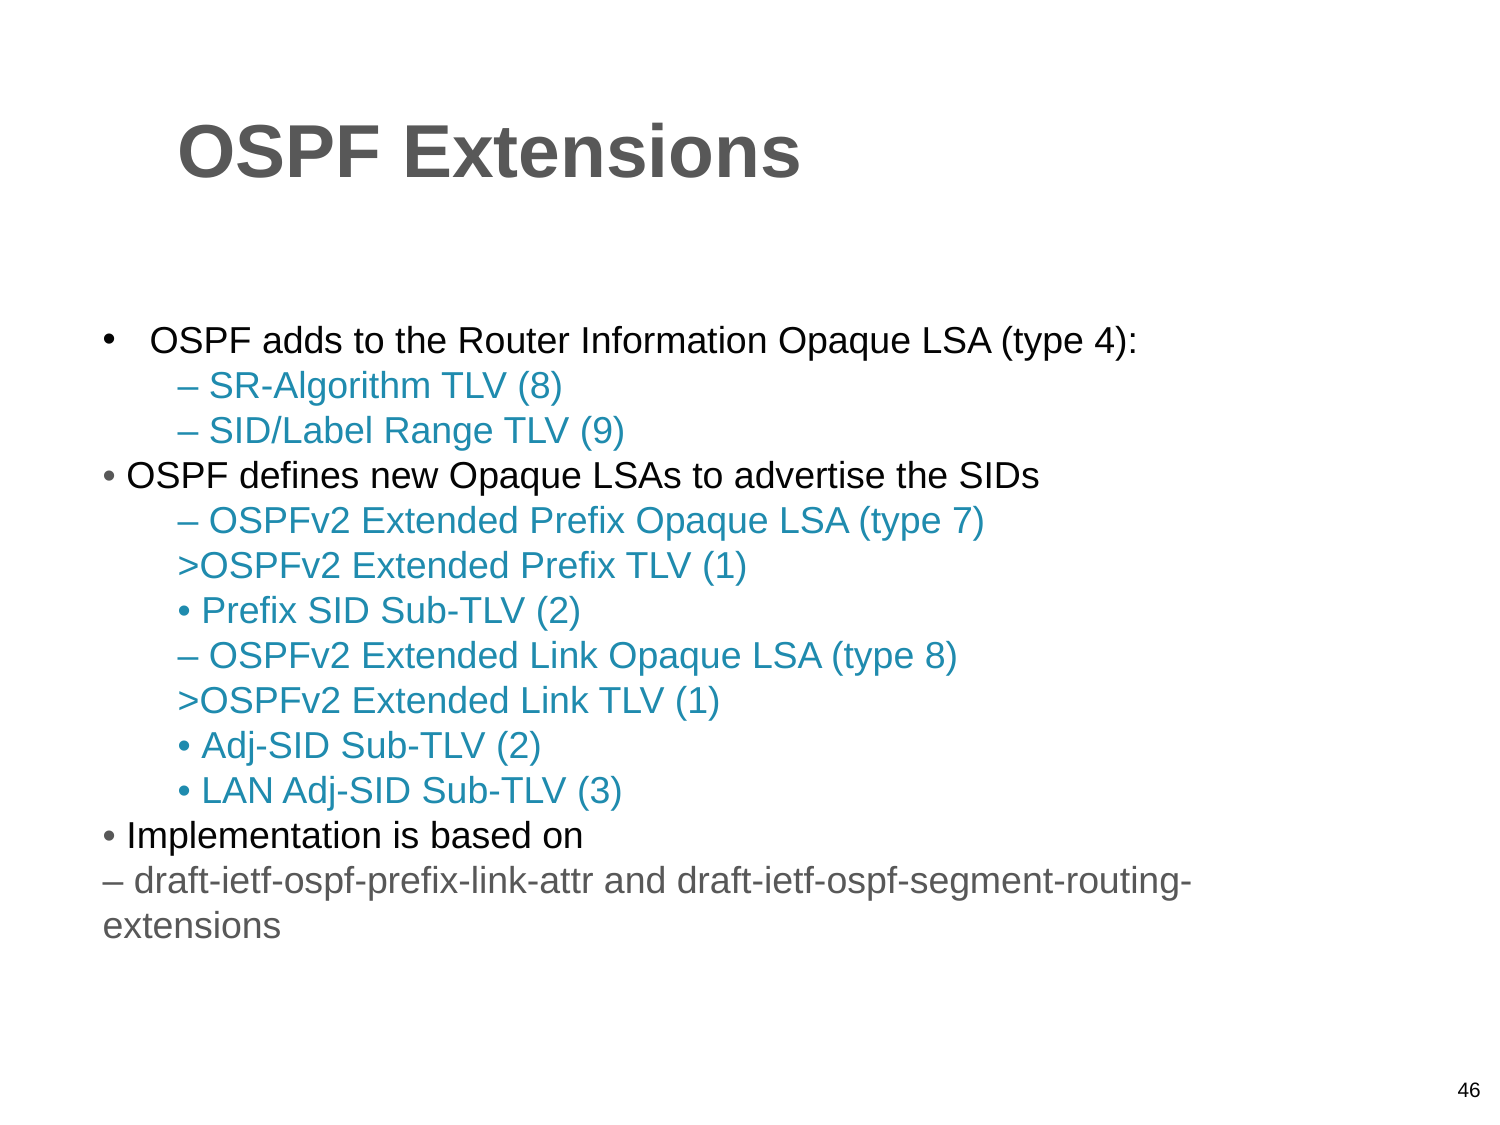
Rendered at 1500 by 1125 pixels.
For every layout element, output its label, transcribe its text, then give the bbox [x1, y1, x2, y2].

text_box OSPF adds to the Router Information Opaque LSA (type 4): – SR-Algorithm TLV (8) – SID/Label Range TLV (9) • OSPF defines new Opaque LSAs to advertise the SIDs – OSPFv2 Extended Prefix Opaque LSA (type 7) >OSPFv2 Extended Prefix TLV (1) • Prefix SID Sub-TLV (2) – OSPFv2 Extended Link Opaque LSA (type 8) >OSPFv2 Extended Link TLV (1) • Adj-SID Sub-TLV (2) • LAN Adj-SID Sub-TLV (3) • Implementation is based on – draft-ietf-ospf-prefix-link-attr and draft-ietf-ospf-segment-routing-extensions [87, 308, 1331, 954]
text_box OSPF Extensions [162, 94, 818, 200]
